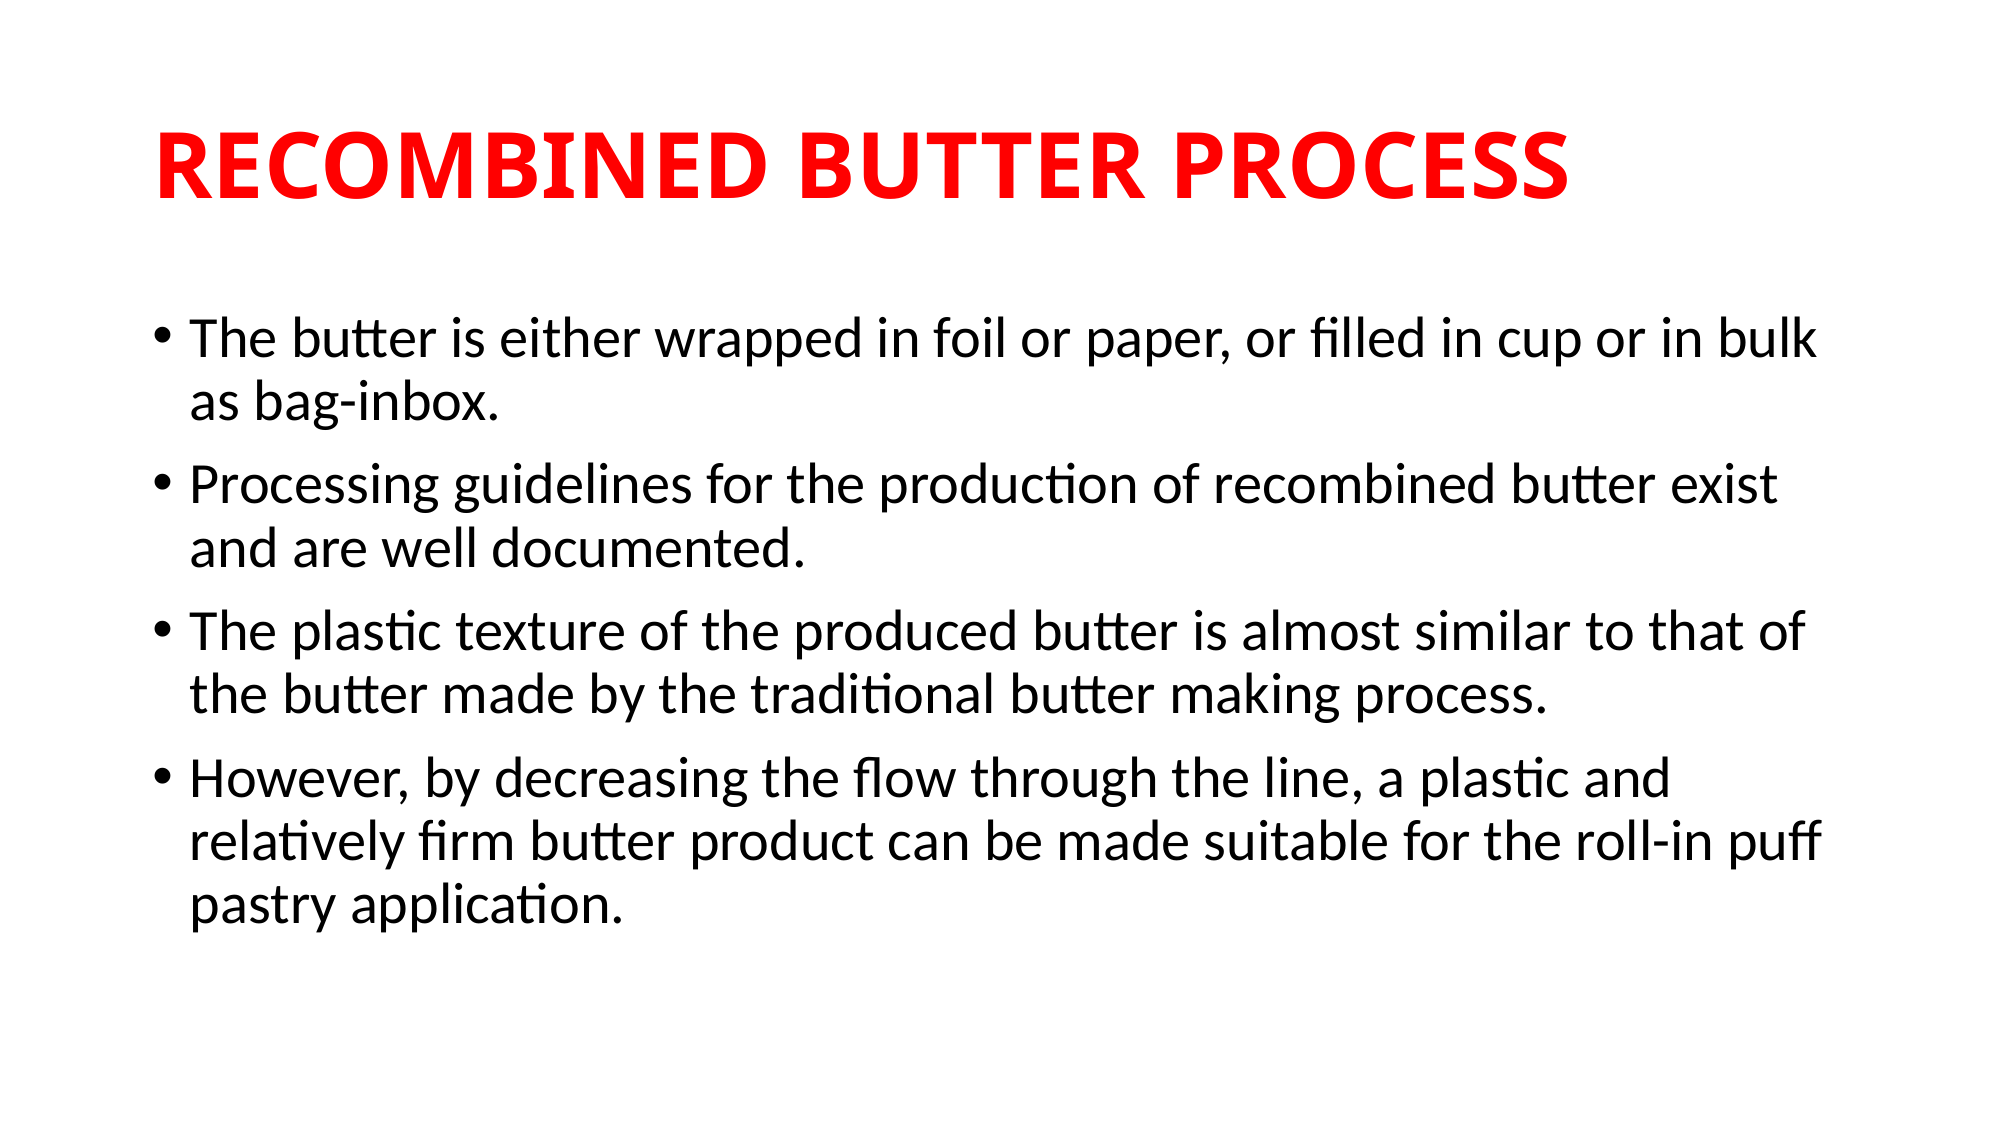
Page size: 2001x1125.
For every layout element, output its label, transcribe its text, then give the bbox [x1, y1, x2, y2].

list The butter is either wrapped in foil or paper, or filled in cup or in bulk as bag-inbox. Processing guidelines for the production of recombined butter exist and are well documented. The plastic texture of the produced butter is almost similar to that of the butter made by the traditional butter making process. However, by decreasing the flow through the line, a plastic and relatively firm butter product can be made suitable for the roll-in puff pastry application. [137, 299, 1863, 1014]
title RECOMBINED BUTTER PROCESS [137, 59, 1863, 278]
